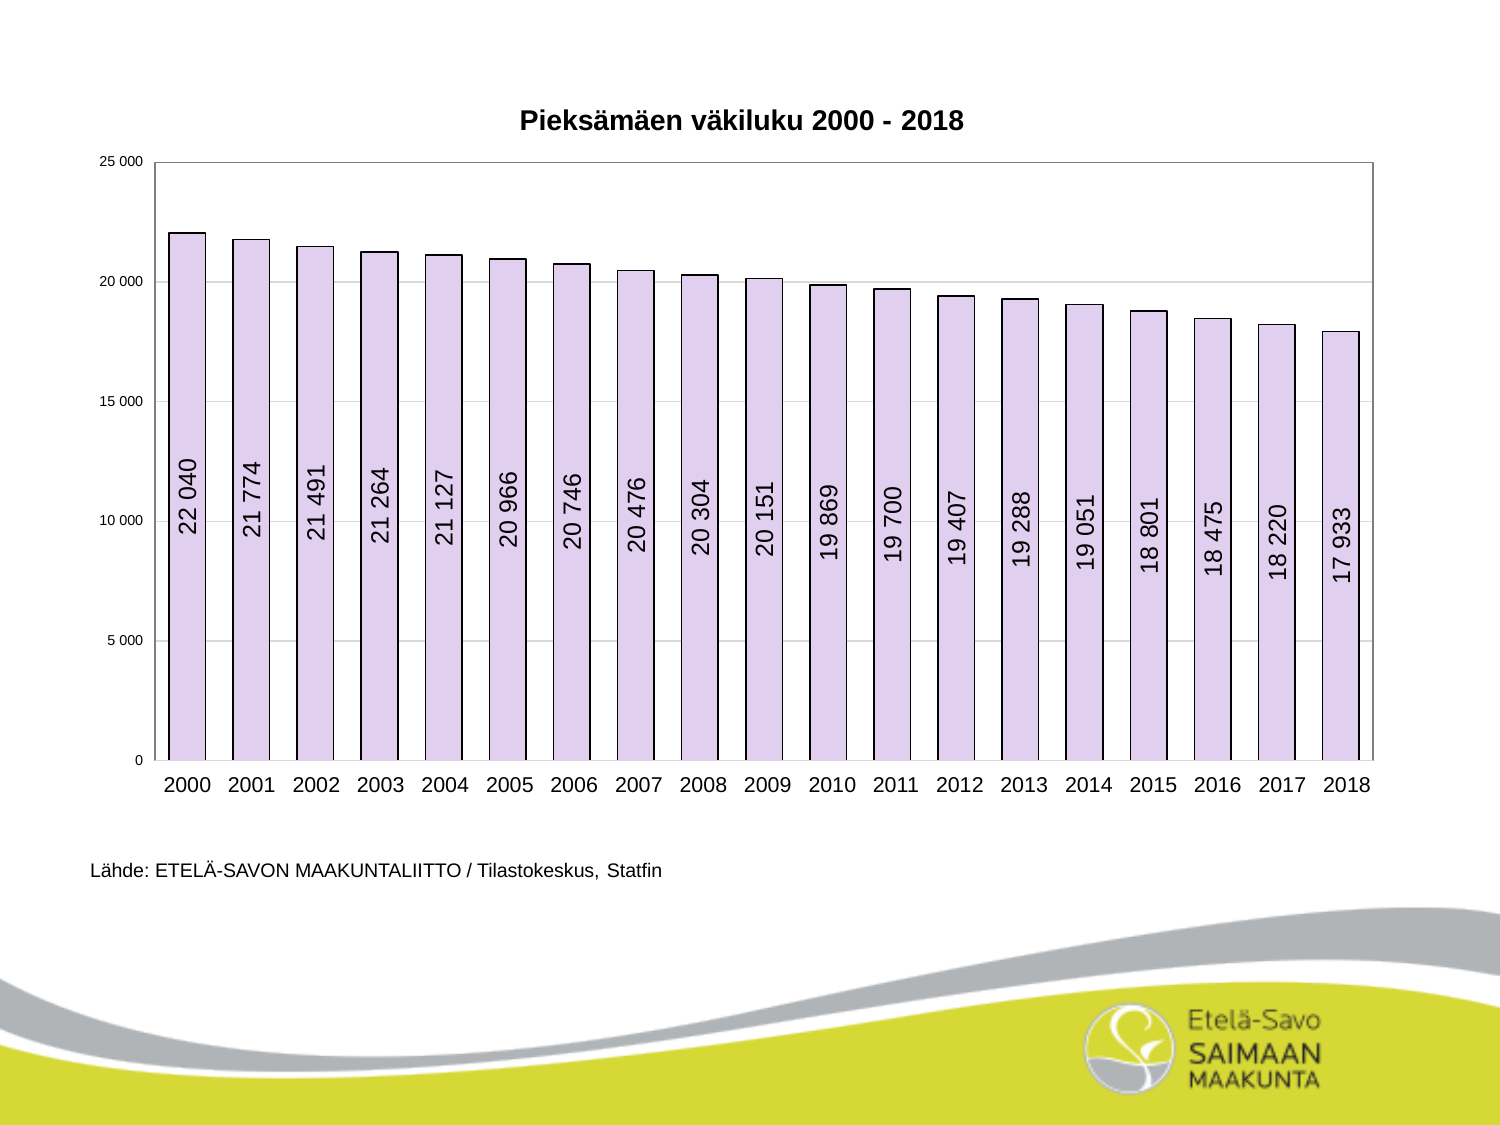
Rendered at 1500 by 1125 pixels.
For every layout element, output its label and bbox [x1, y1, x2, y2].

picture [0, 891, 1500, 1125]
text_box [88, 101, 1389, 882]
